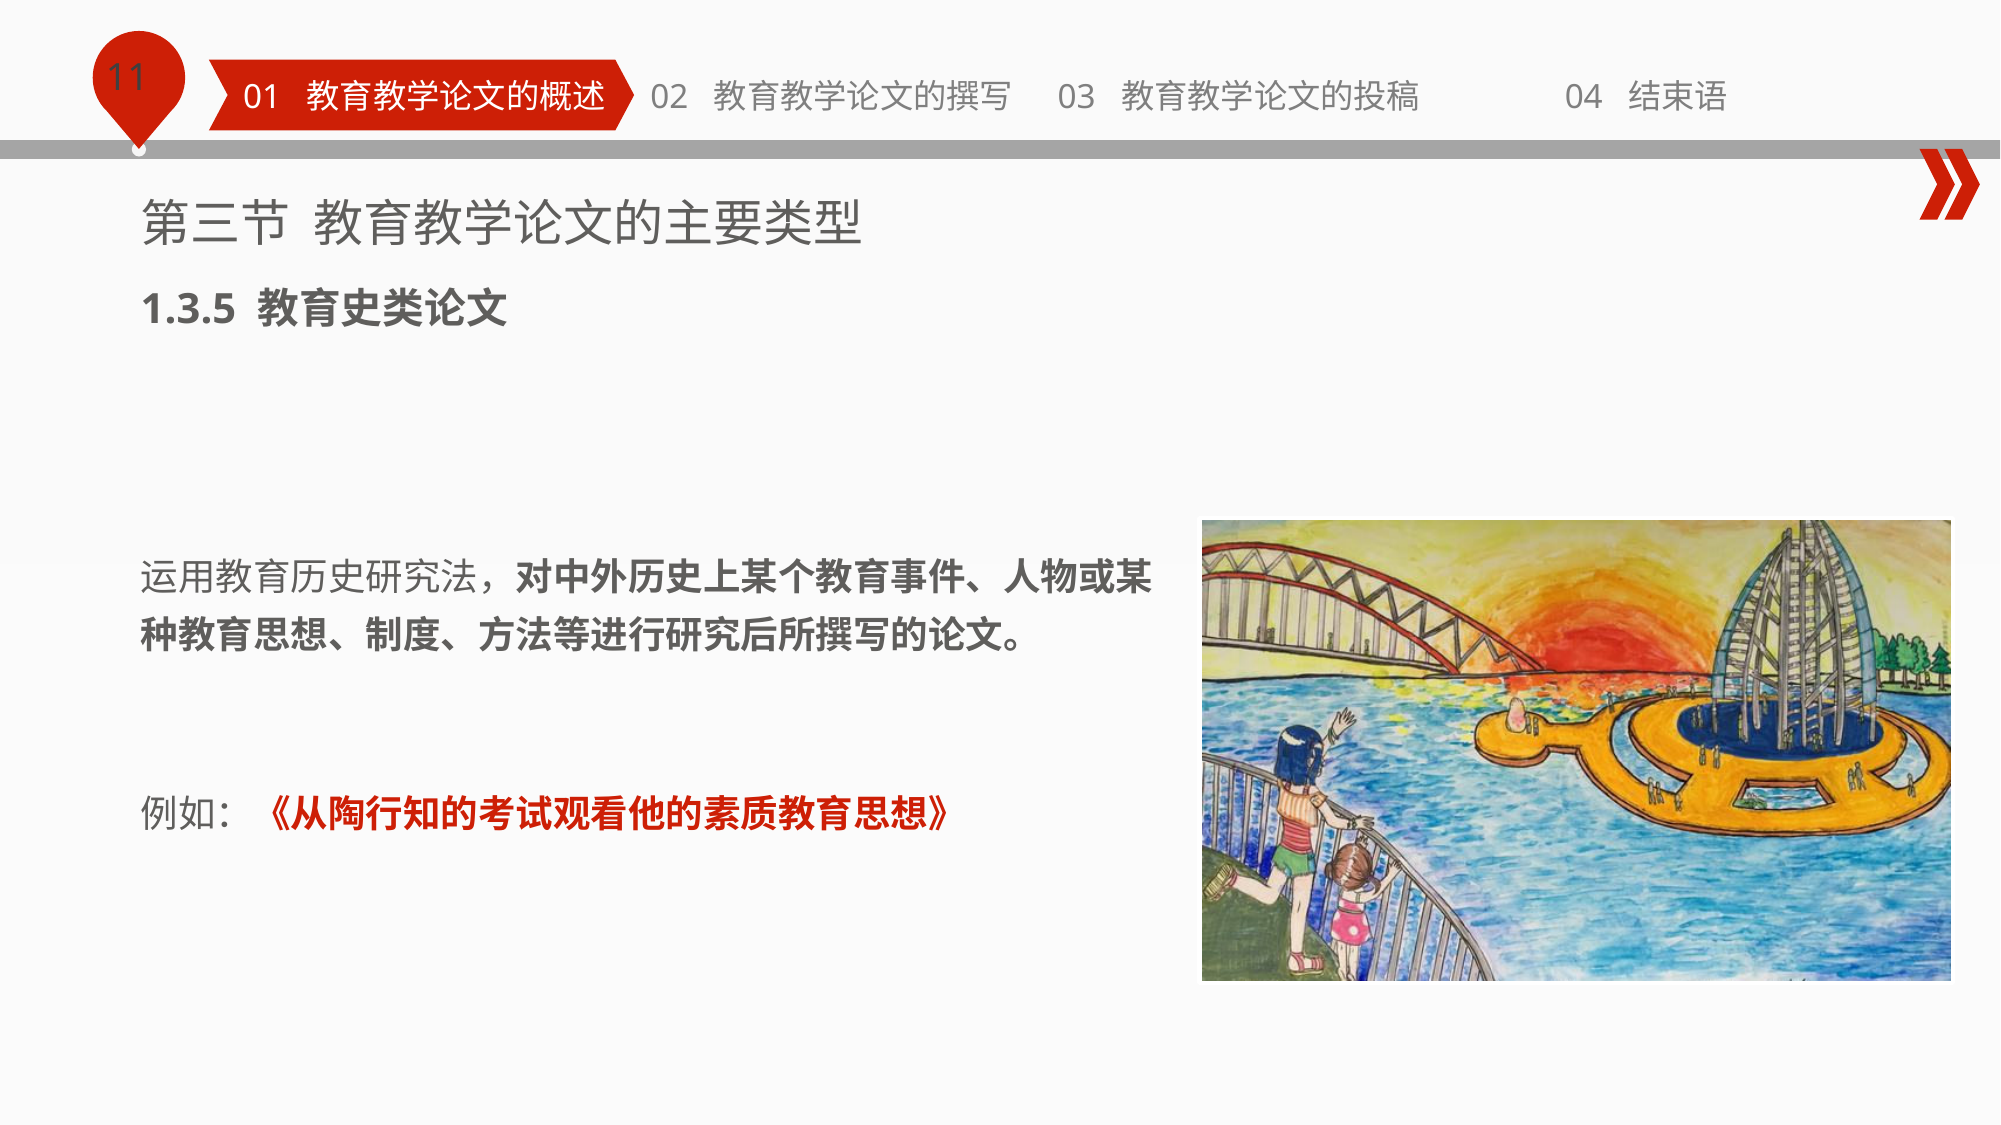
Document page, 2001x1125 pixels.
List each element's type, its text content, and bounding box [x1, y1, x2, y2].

text_box 1.3.5 教育史类论文 [125, 259, 992, 340]
text_box 04 结束语 [1460, 74, 1833, 115]
picture [1201, 520, 1951, 981]
text_box 运用教育历史研究法，对中外历史上某个教育事件、人物或某种教育思想、制度、方法等进行研究后所撰写的论文。 [125, 532, 1189, 664]
text_box 例如：《从陶行知的考试观看他的素质教育思想》 [125, 769, 1189, 843]
text_box [208, 59, 635, 131]
text_box 02 教育教学论文的撰写 [645, 74, 1018, 115]
text_box 03 教育教学论文的投稿 [1053, 74, 1425, 115]
text_box 01 教育教学论文的概述 [238, 74, 611, 115]
text_box 第三节 教育教学论文的主要类型 [125, 184, 941, 259]
